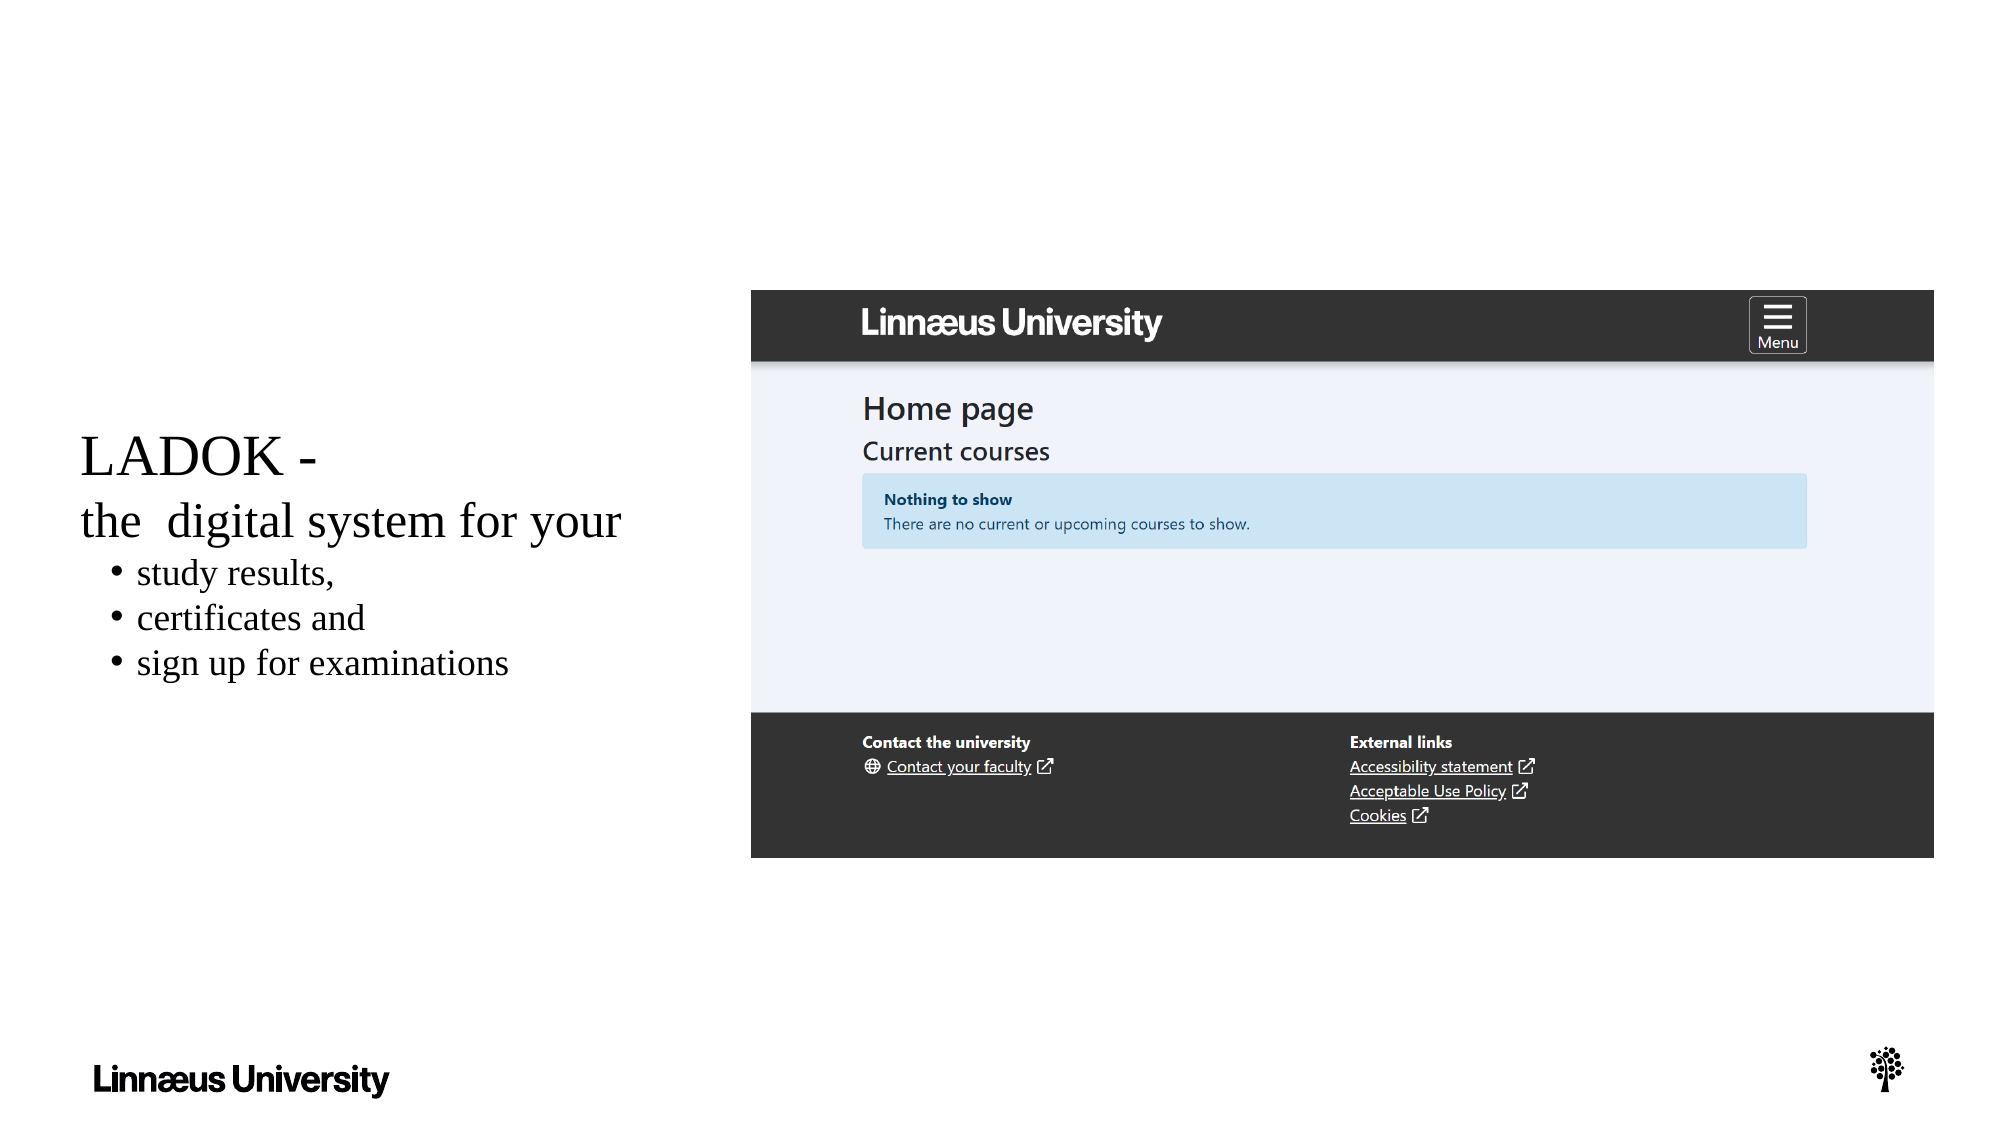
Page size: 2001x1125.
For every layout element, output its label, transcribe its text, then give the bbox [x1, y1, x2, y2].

text_box LADOK - the digital system for your study results, certificates and sign up for examinations [65, 410, 657, 690]
picture [751, 290, 1934, 858]
